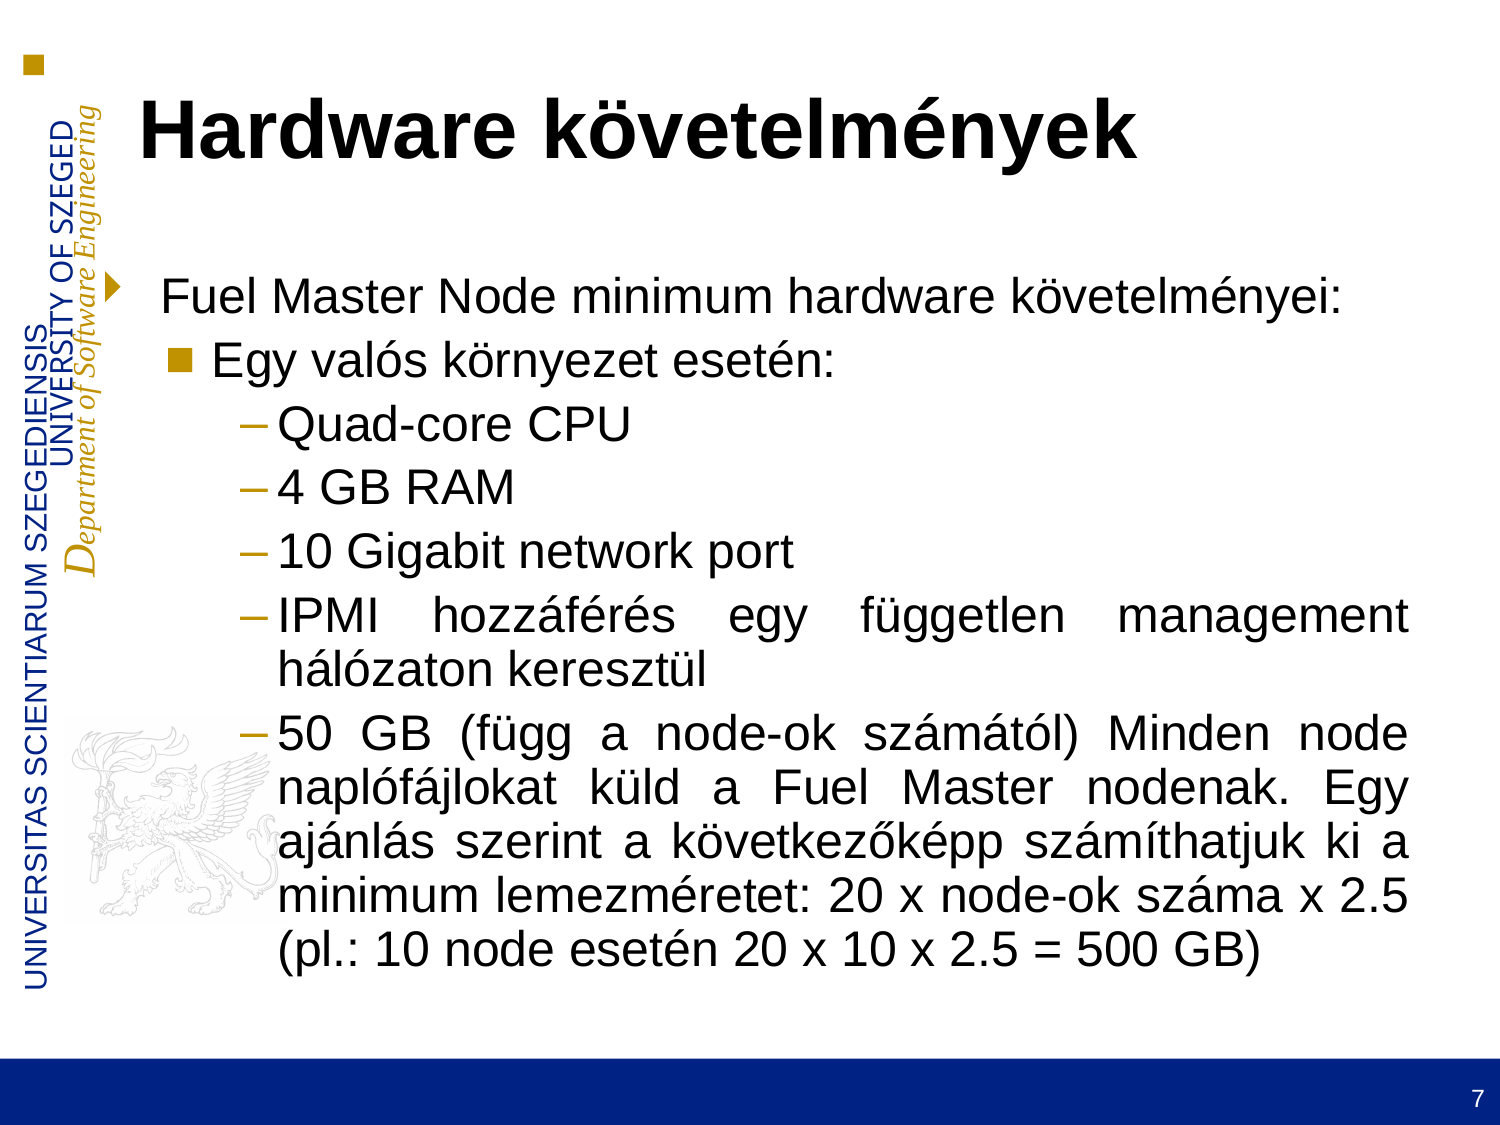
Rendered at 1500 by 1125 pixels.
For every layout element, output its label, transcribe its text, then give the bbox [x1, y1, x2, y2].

title Hardware követelmények [123, 42, 1451, 209]
slide_number 7 [1210, 1082, 1500, 1125]
list Fuel Master Node minimum hardware követelményei: Egy valós környezet esetén: Quad-core CPU 4 GB RAM 10 Gigabit network port IPMI hozzáférés egy független management hálózaton keresztül 50 GB (függ a node-ok számától) Minden node naplófájlokat küld a Fuel Master nodenak. Egy ajánlás szerint a következőképp számíthatjuk ki a minimum lemezméretet: 20 x node-ok száma x 2.5 (pl.: 10 node esetén 20 x 10 x 2.5 = 500 GB) [74, 262, 1426, 1095]
